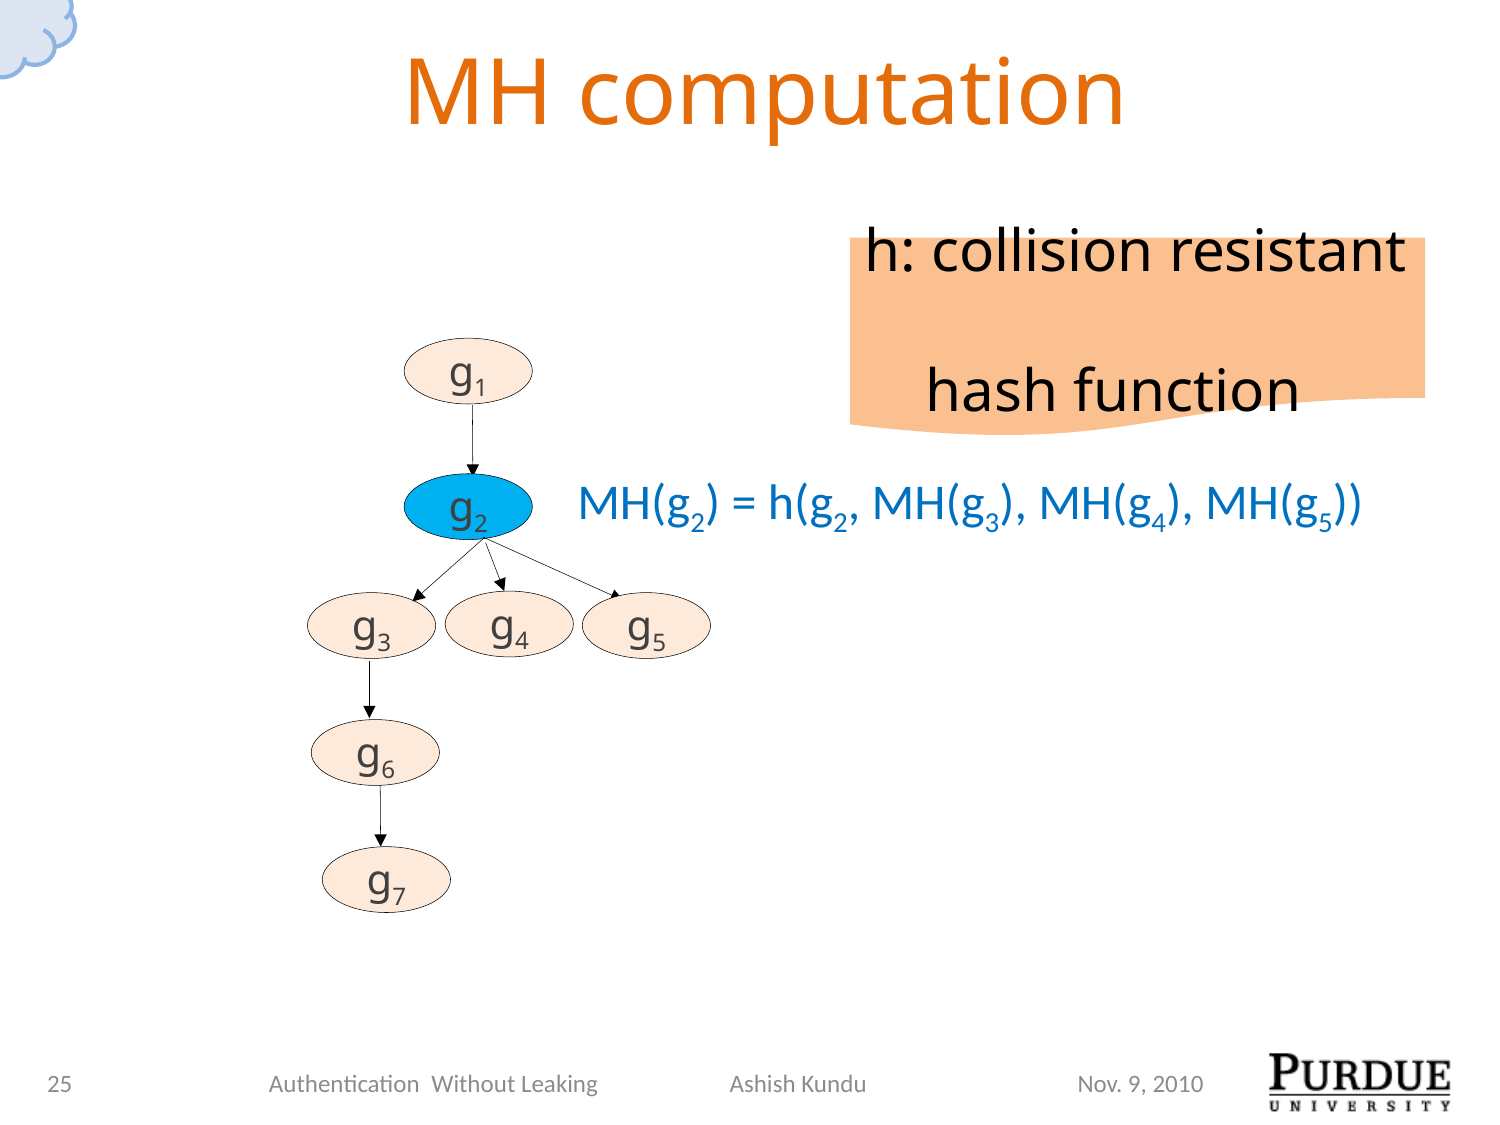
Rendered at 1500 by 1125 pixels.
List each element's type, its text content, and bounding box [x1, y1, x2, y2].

slide_number 25 [12, 1052, 88, 1113]
picture [1246, 1041, 1488, 1121]
text_box h: collision resistant hash function [847, 235, 1428, 438]
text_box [307, 337, 711, 913]
text_box MH(g2) = h(g2, MH(g3), MH(g4), MH(g5)) [716, 462, 1379, 546]
title MH computation [81, 24, 1450, 150]
